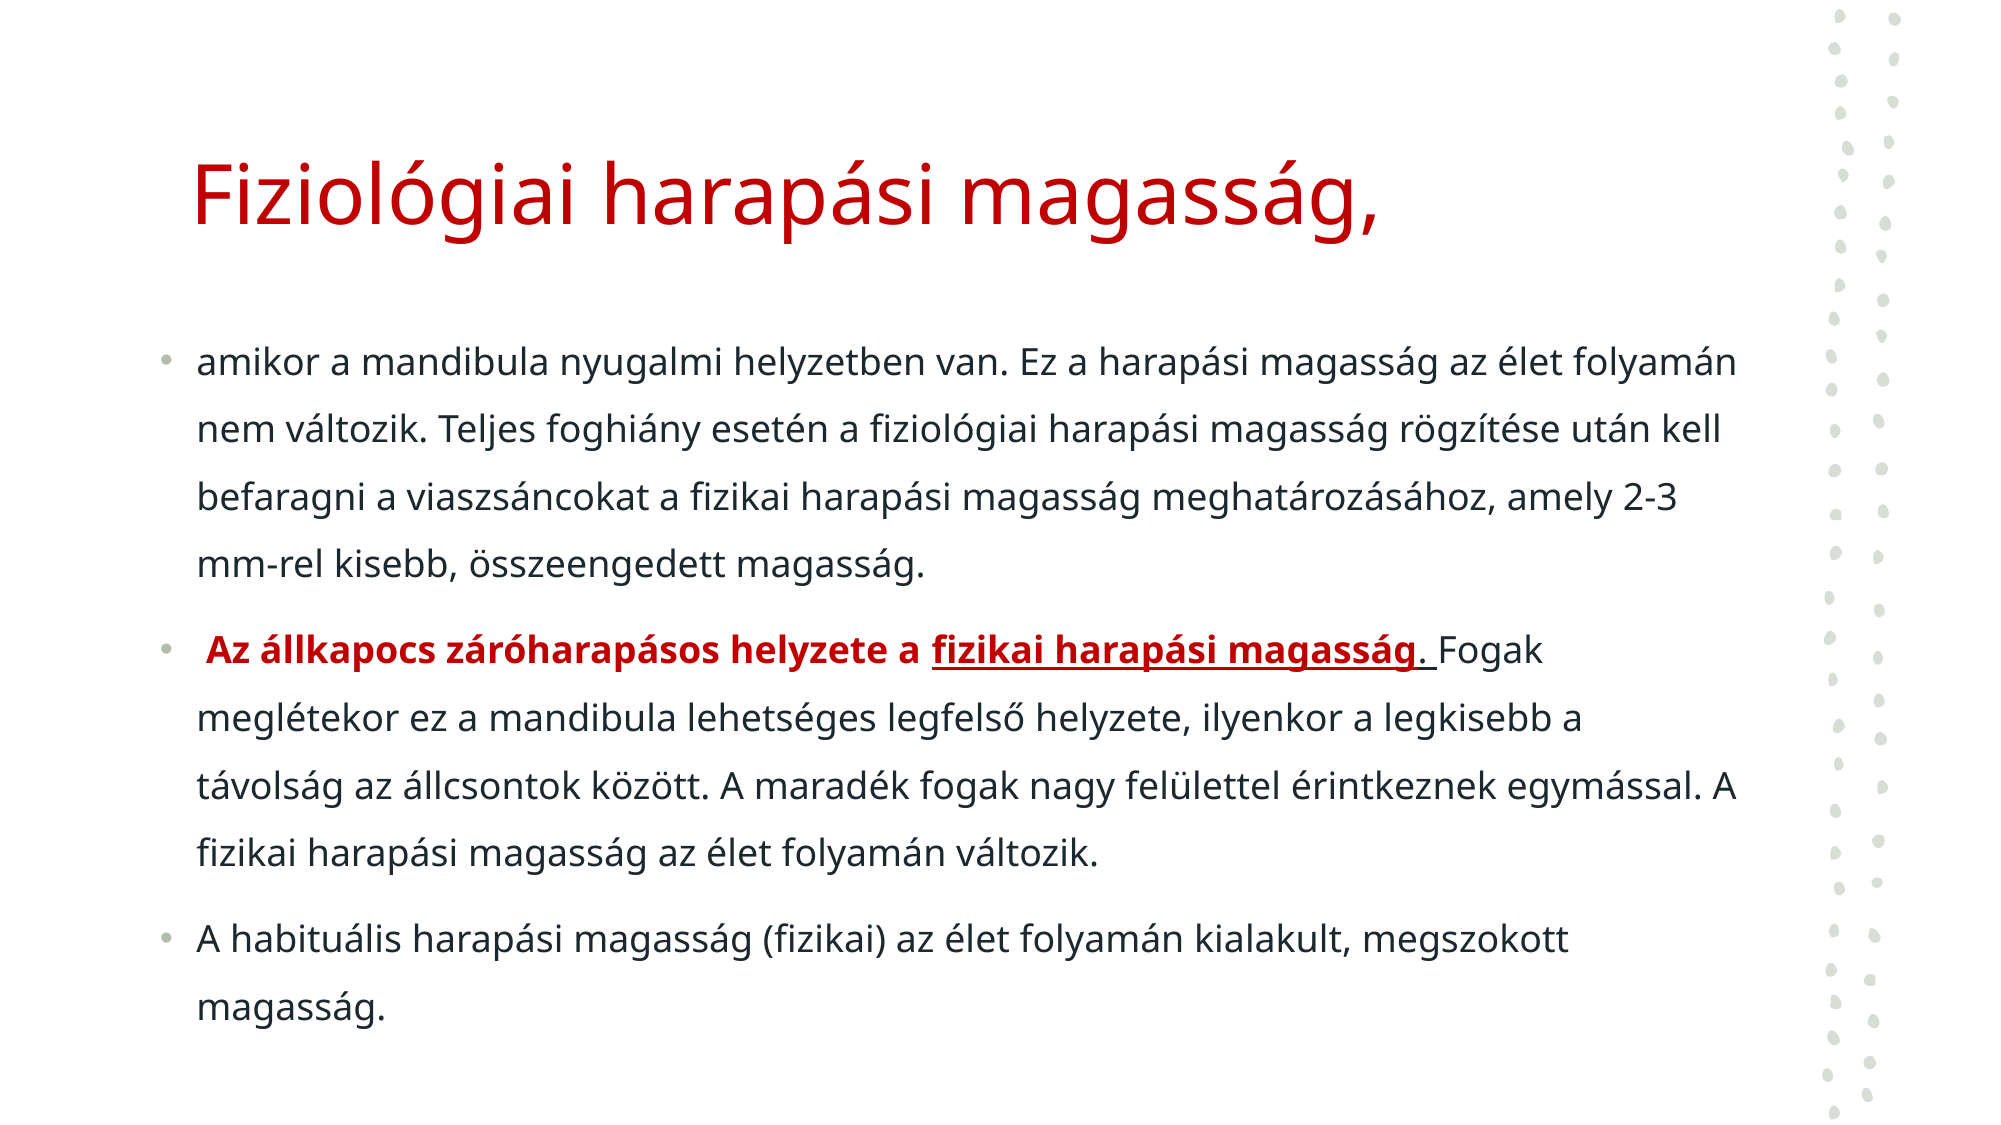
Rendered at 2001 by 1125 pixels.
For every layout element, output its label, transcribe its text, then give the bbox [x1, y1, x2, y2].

list amikor a mandibula nyugalmi helyzetben van. Ez a harapási magasság az élet folyamán nem változik. Teljes foghiány esetén a fiziológiai harapási magasság rögzítése után kell befaragni a viaszsáncokat a fizikai harapási magasság meghatározásához, amely 2-3 mm-rel kisebb, összeengedett magasság. Az állkapocs záróharapásos helyzete a fizikai harapási magasság. Fogak meglétekor ez a mandibula lehetséges legfelső helyzete, ilyenkor a legkisebb a távolság az állcsontok között. A maradék fogak nagy felülettel érintkeznek egymással. A fizikai harapási magasság az élet folyamán változik. A habituális harapási magasság (fizikai) az élet folyamán kialakult, megszokott magasság. [144, 307, 1756, 1043]
title Fiziológiai harapási magasság, [175, 82, 1756, 300]
